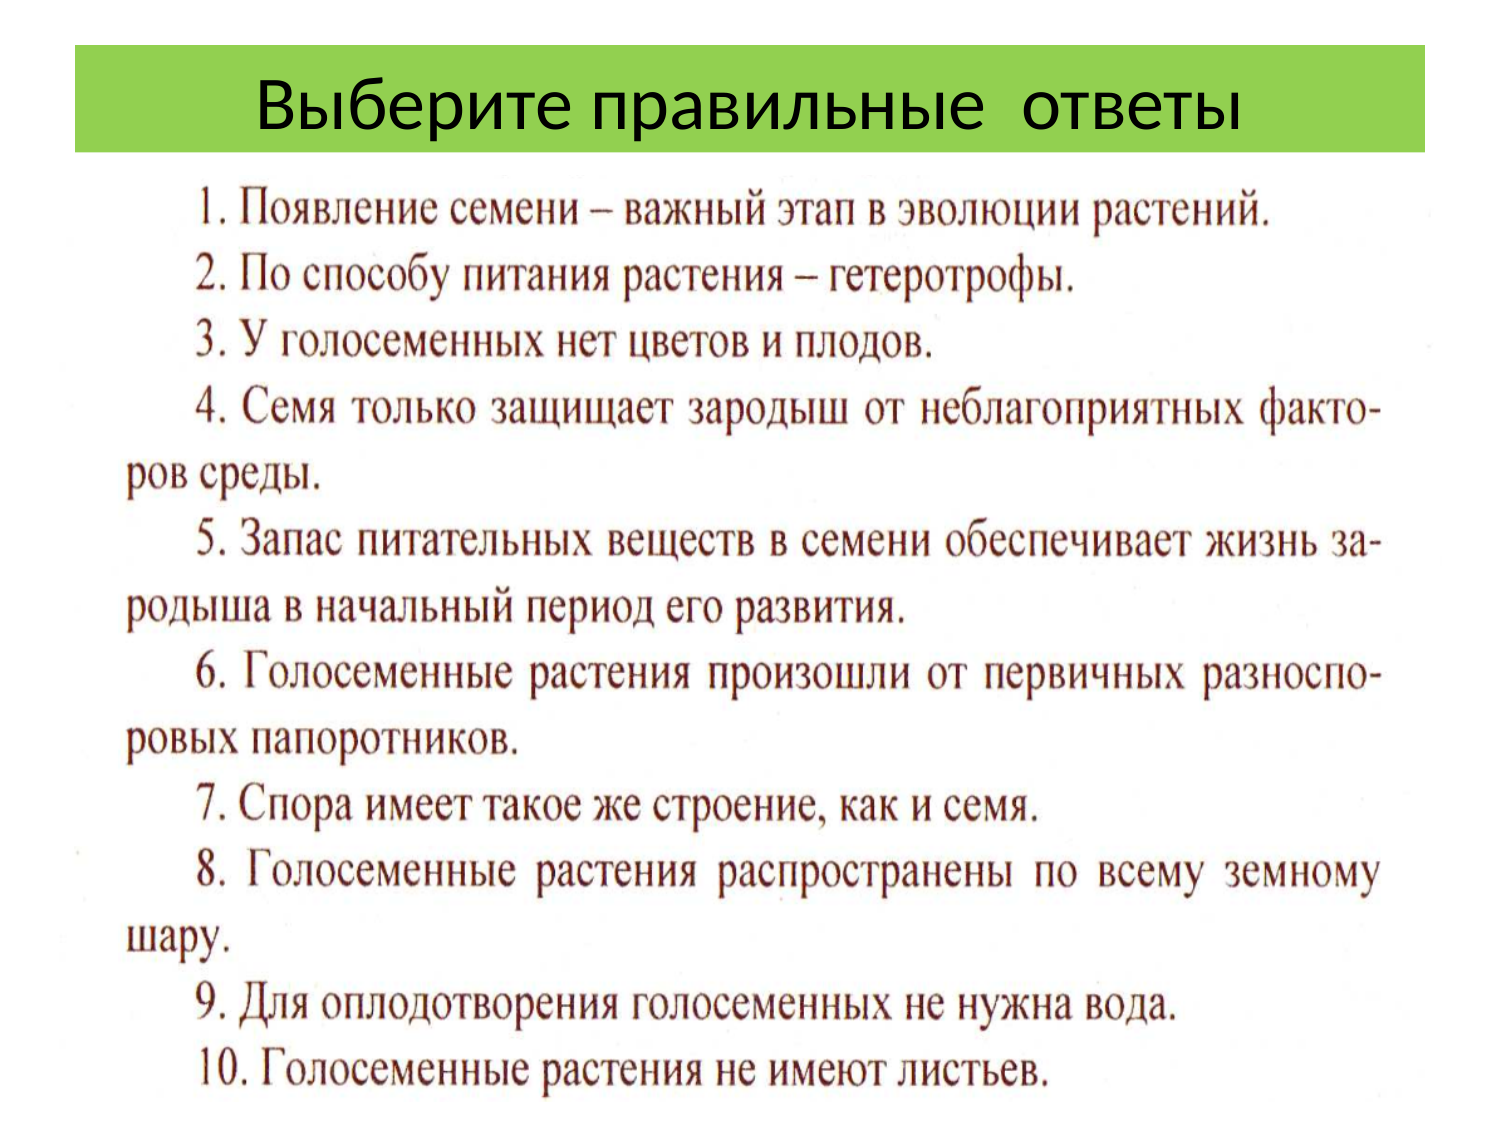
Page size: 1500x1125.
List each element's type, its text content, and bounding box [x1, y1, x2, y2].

title Выберите правильные ответы [75, 45, 281, 153]
picture [60, 175, 286, 1102]
title Выберите правильные ответы [1219, 45, 1425, 153]
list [286, 0, 1214, 1125]
picture [1214, 175, 1442, 1102]
